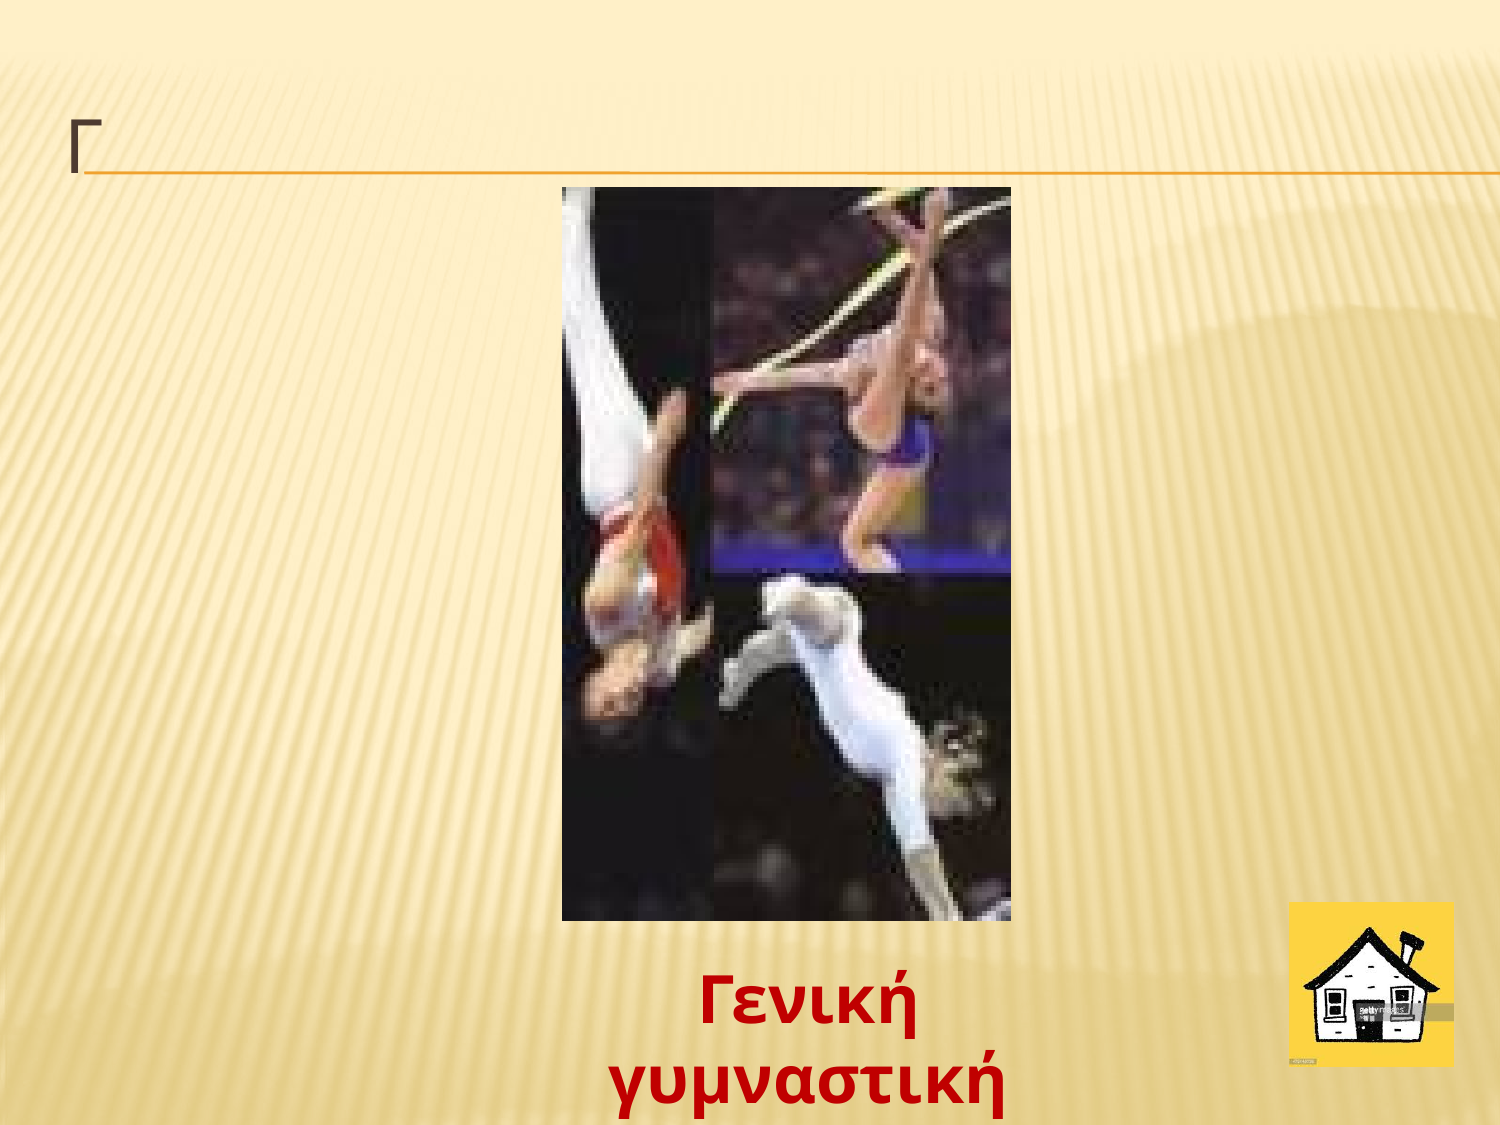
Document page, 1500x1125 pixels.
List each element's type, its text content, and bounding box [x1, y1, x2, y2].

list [562, 187, 1011, 922]
text_box Γενική γυμναστική [503, 949, 1114, 1124]
title Γ [50, 75, 1475, 213]
picture [1288, 901, 1454, 1067]
